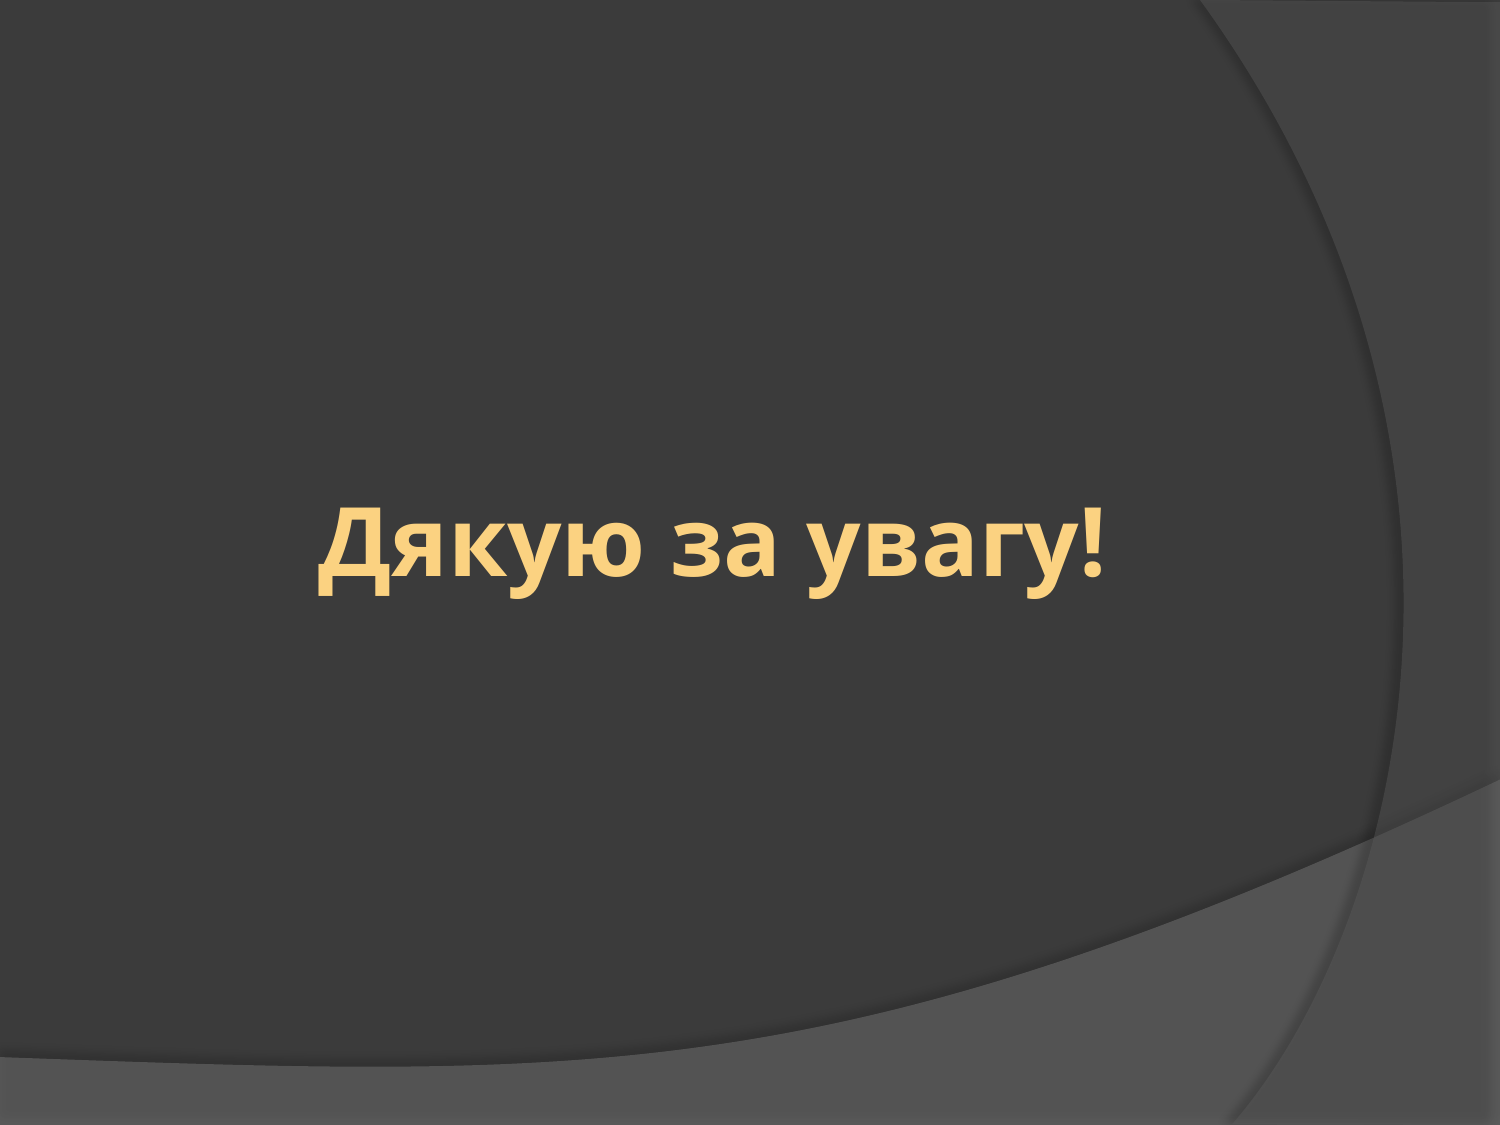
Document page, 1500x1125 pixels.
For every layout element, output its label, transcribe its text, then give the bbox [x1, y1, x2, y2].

title Дякую за увагу! [100, 444, 1326, 632]
